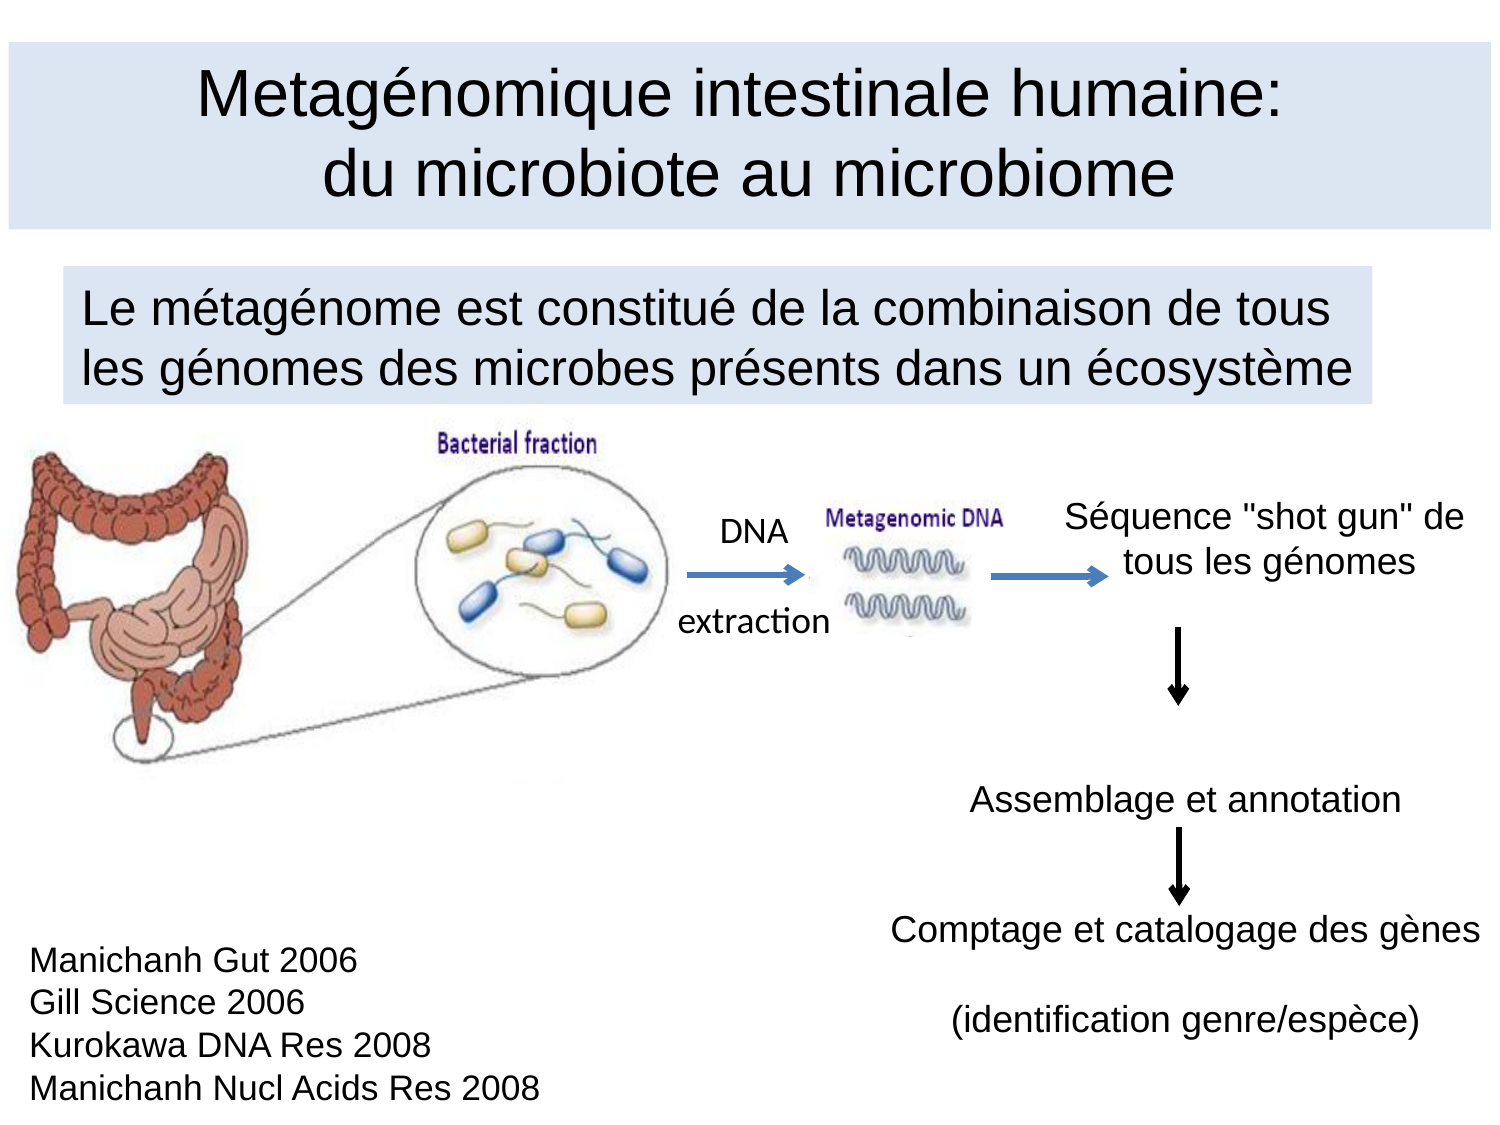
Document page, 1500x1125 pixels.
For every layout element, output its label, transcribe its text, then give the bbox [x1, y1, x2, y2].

text_box Assemblage et annotation Comptage et catalogage des gènes (identification genre/espèce) [872, 765, 1500, 1049]
text_box Manichanh Gut 2006 Gill Science 2006 Kurokawa DNA Res 2008 Manichanh Nucl Acids Res 2008 [11, 927, 879, 1116]
text_box Metagénomique intestinale humaine: du microbiote au microbiome [8, 42, 1491, 230]
picture [4, 403, 684, 784]
picture [808, 447, 1069, 637]
text_box DNA extraction [688, 583, 850, 651]
text_box DNA extraction [688, 497, 803, 574]
text_box Le métagénome est constitué de la combinaison de tous les génomes des microbes présents dans un écosystème [63, 266, 1373, 405]
text_box Séquence "shot gun" de tous les génomes [1073, 482, 1494, 591]
